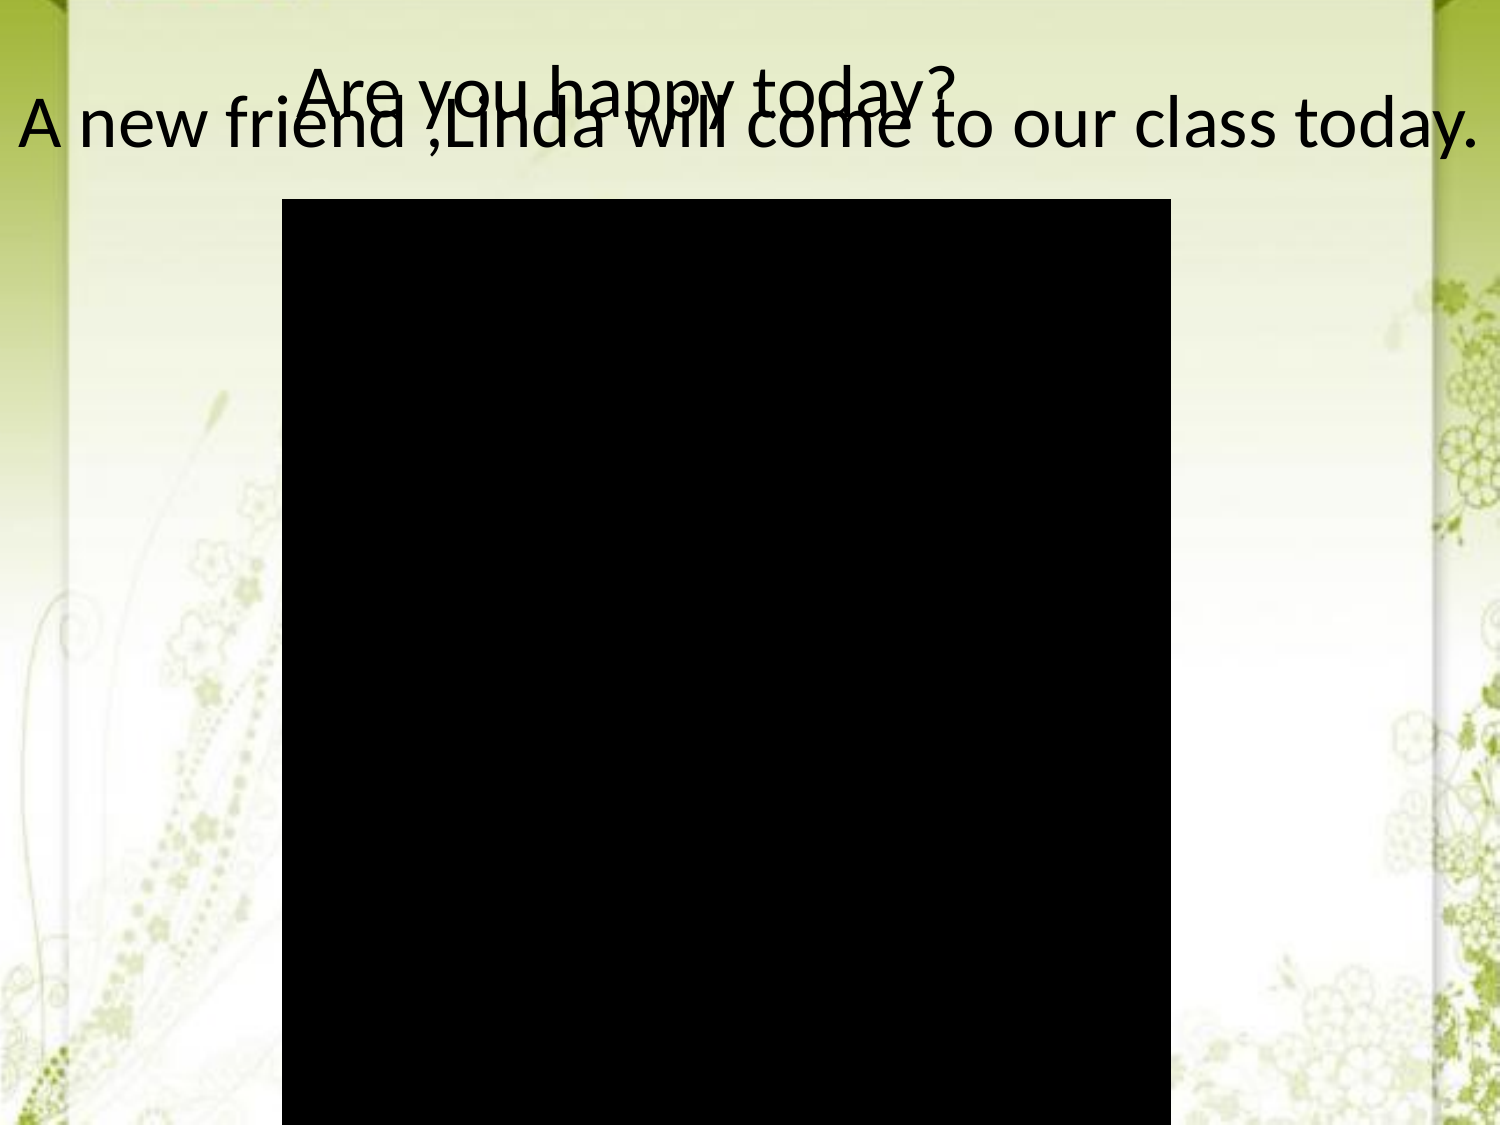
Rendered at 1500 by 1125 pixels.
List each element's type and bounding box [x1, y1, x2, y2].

list [280, 198, 1173, 1125]
picture [0, 0, 1500, 1125]
